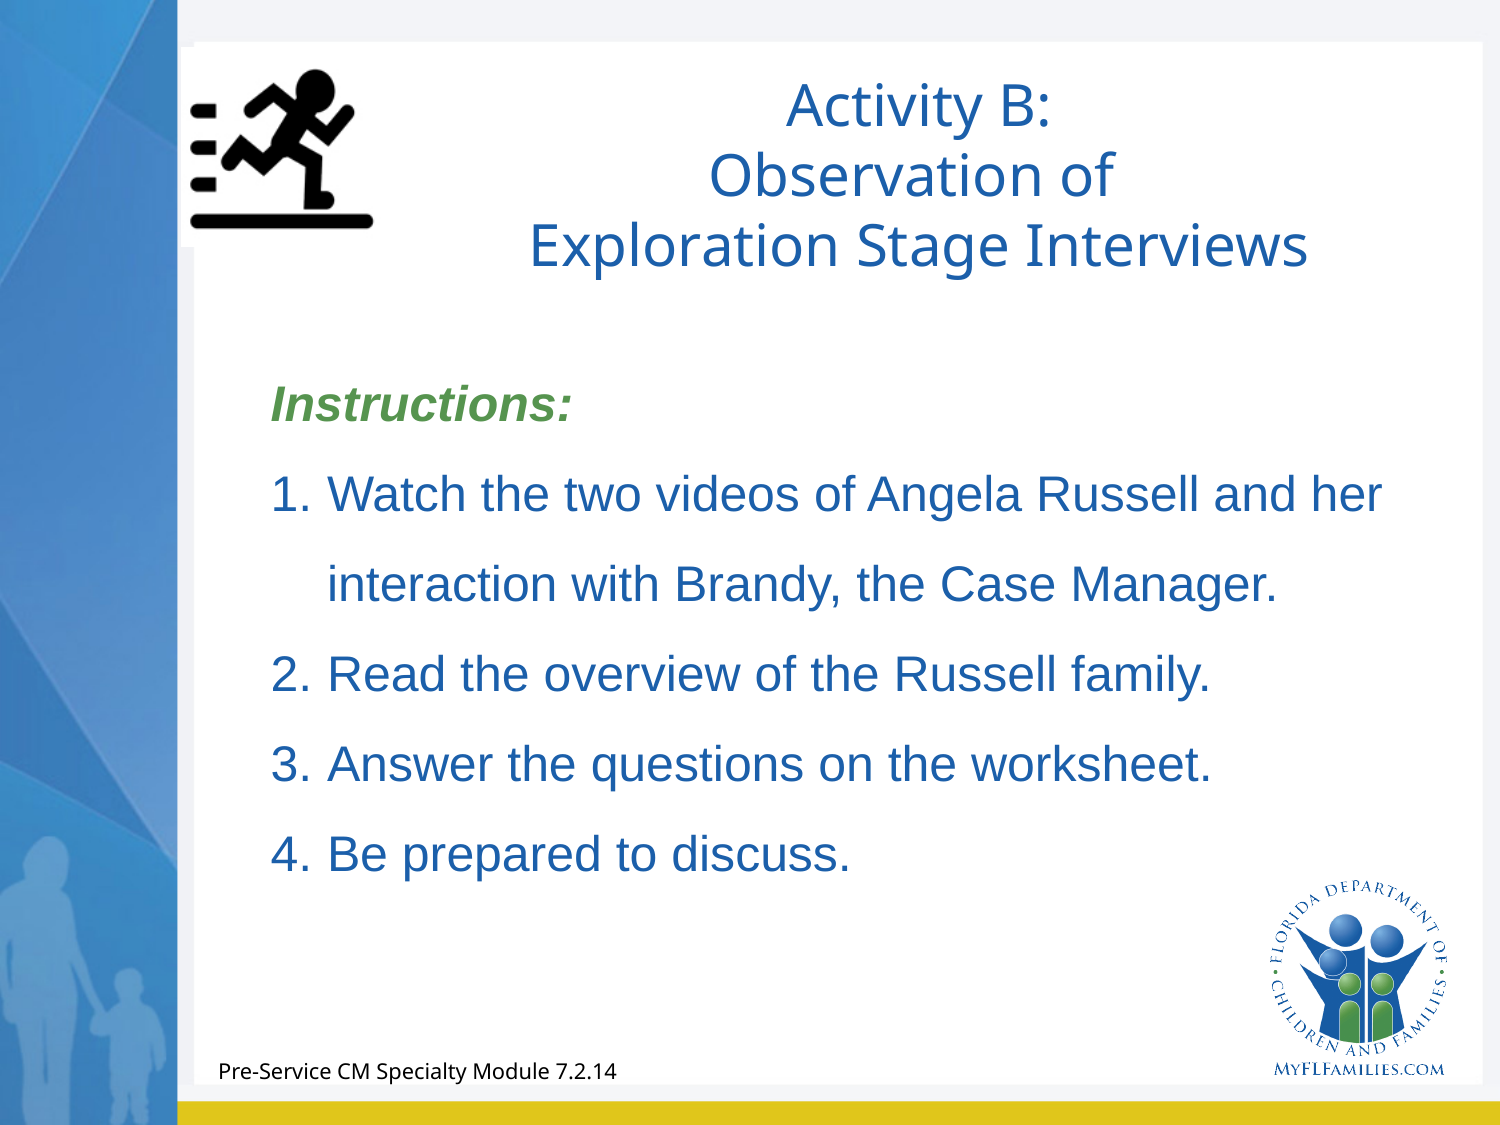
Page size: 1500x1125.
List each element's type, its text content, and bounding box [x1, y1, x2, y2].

title Activity B: Observation of Exploration Stage Interviews [338, 79, 1500, 267]
picture [0, 0, 1500, 1125]
text_box Instructions: Watch the two videos of Angela Russell and her interaction with Brandy, the Case Manager. Read the overview of the Russell family. Answer the questions on the worksheet. Be prepared to discuss. [255, 333, 1400, 979]
text_box Pre-Service CM Specialty Module 7.2.14 [203, 1050, 653, 1100]
